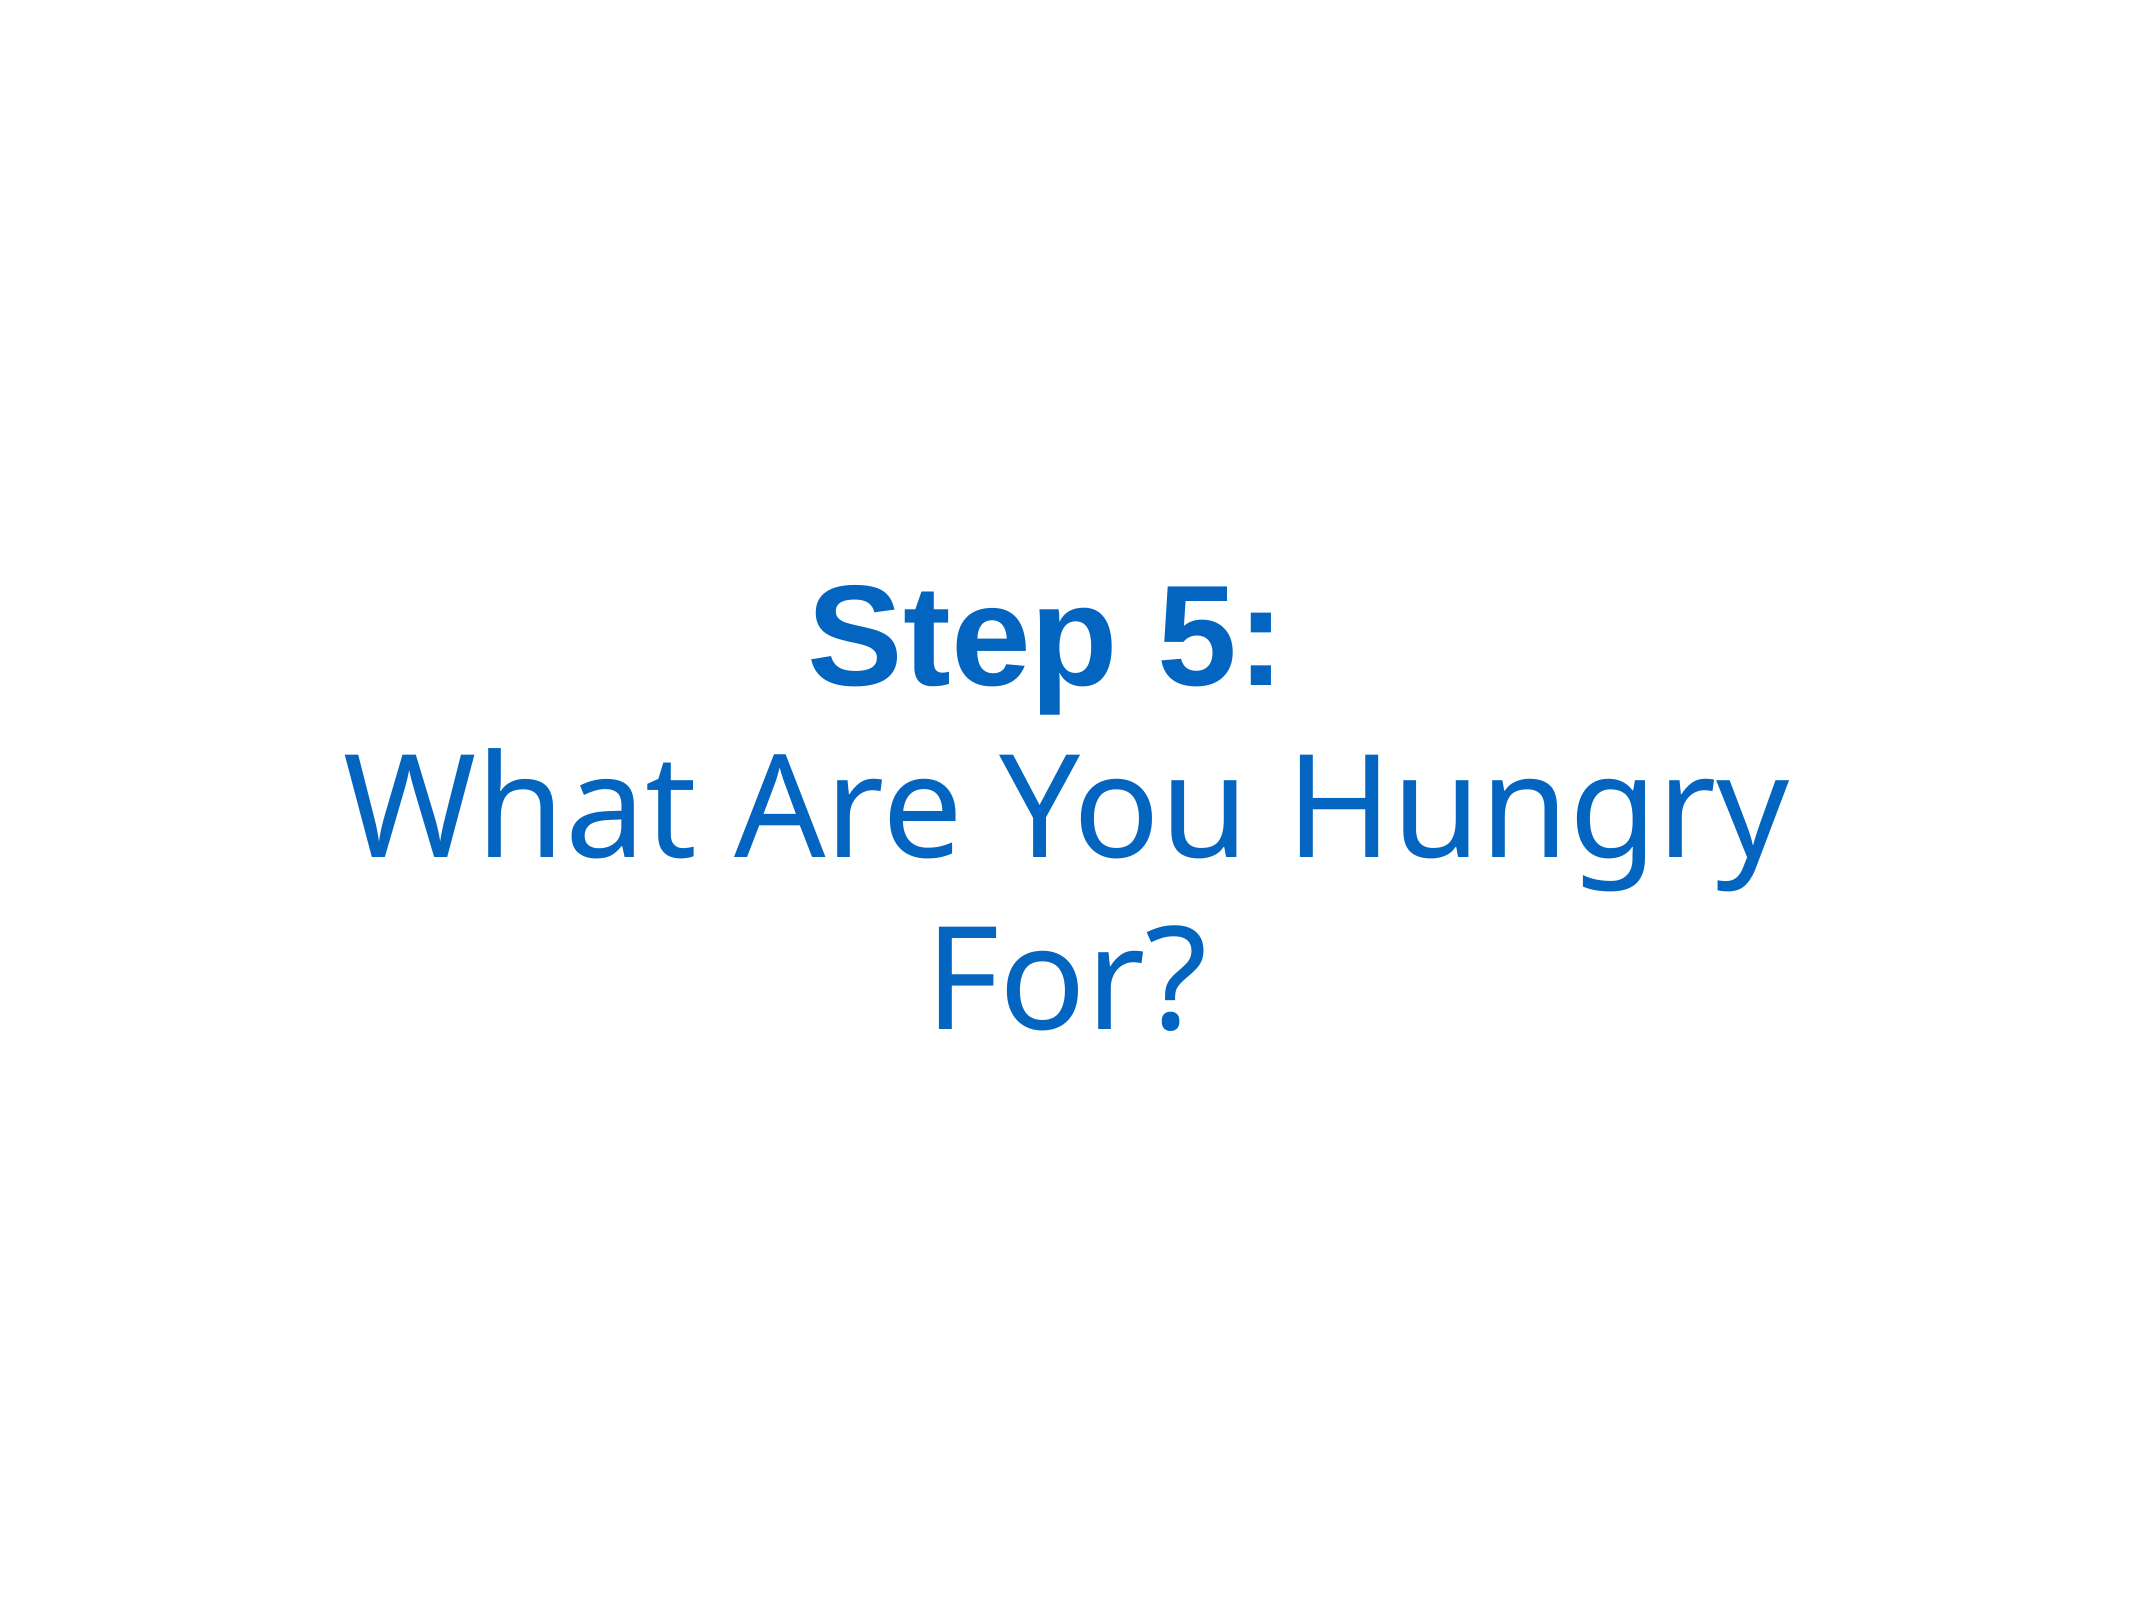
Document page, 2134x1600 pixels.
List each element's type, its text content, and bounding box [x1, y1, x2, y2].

title Step 5: What Are You Hungry For? [207, 528, 1926, 1072]
